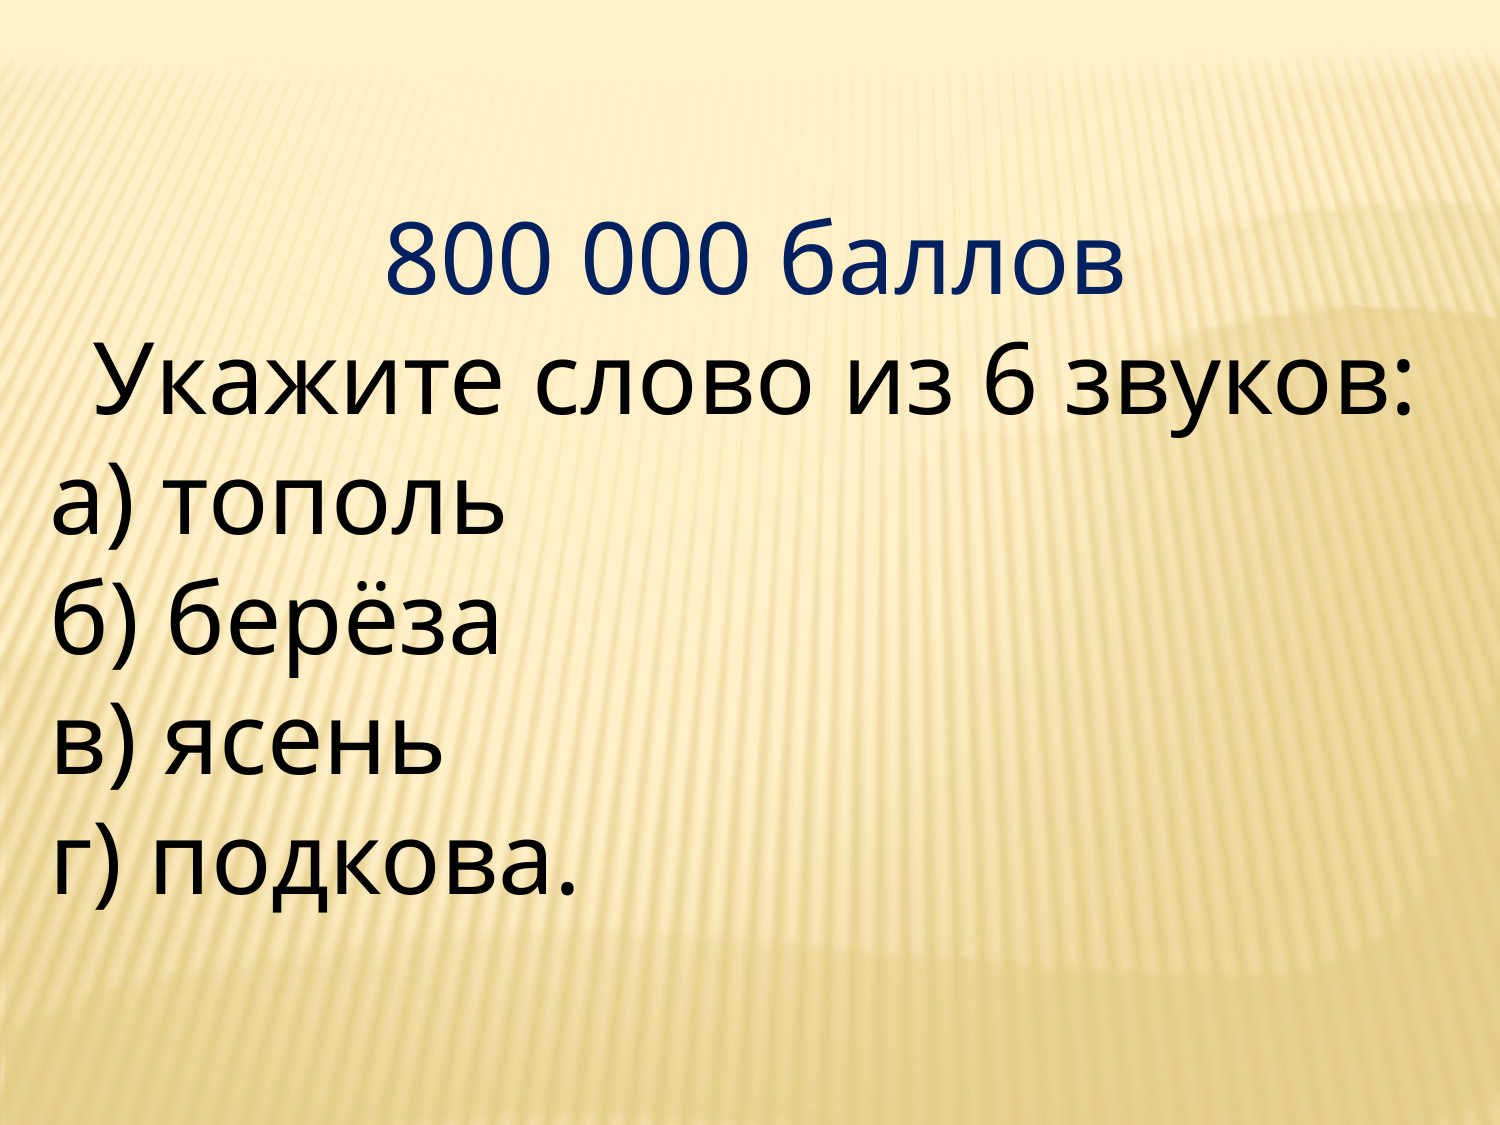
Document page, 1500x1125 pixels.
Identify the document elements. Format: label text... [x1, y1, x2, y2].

text_box 800 000 баллов Укажите слово из 6 звуков: а) тополь б) берёза в) ясень г) подкова. [35, 187, 1477, 922]
